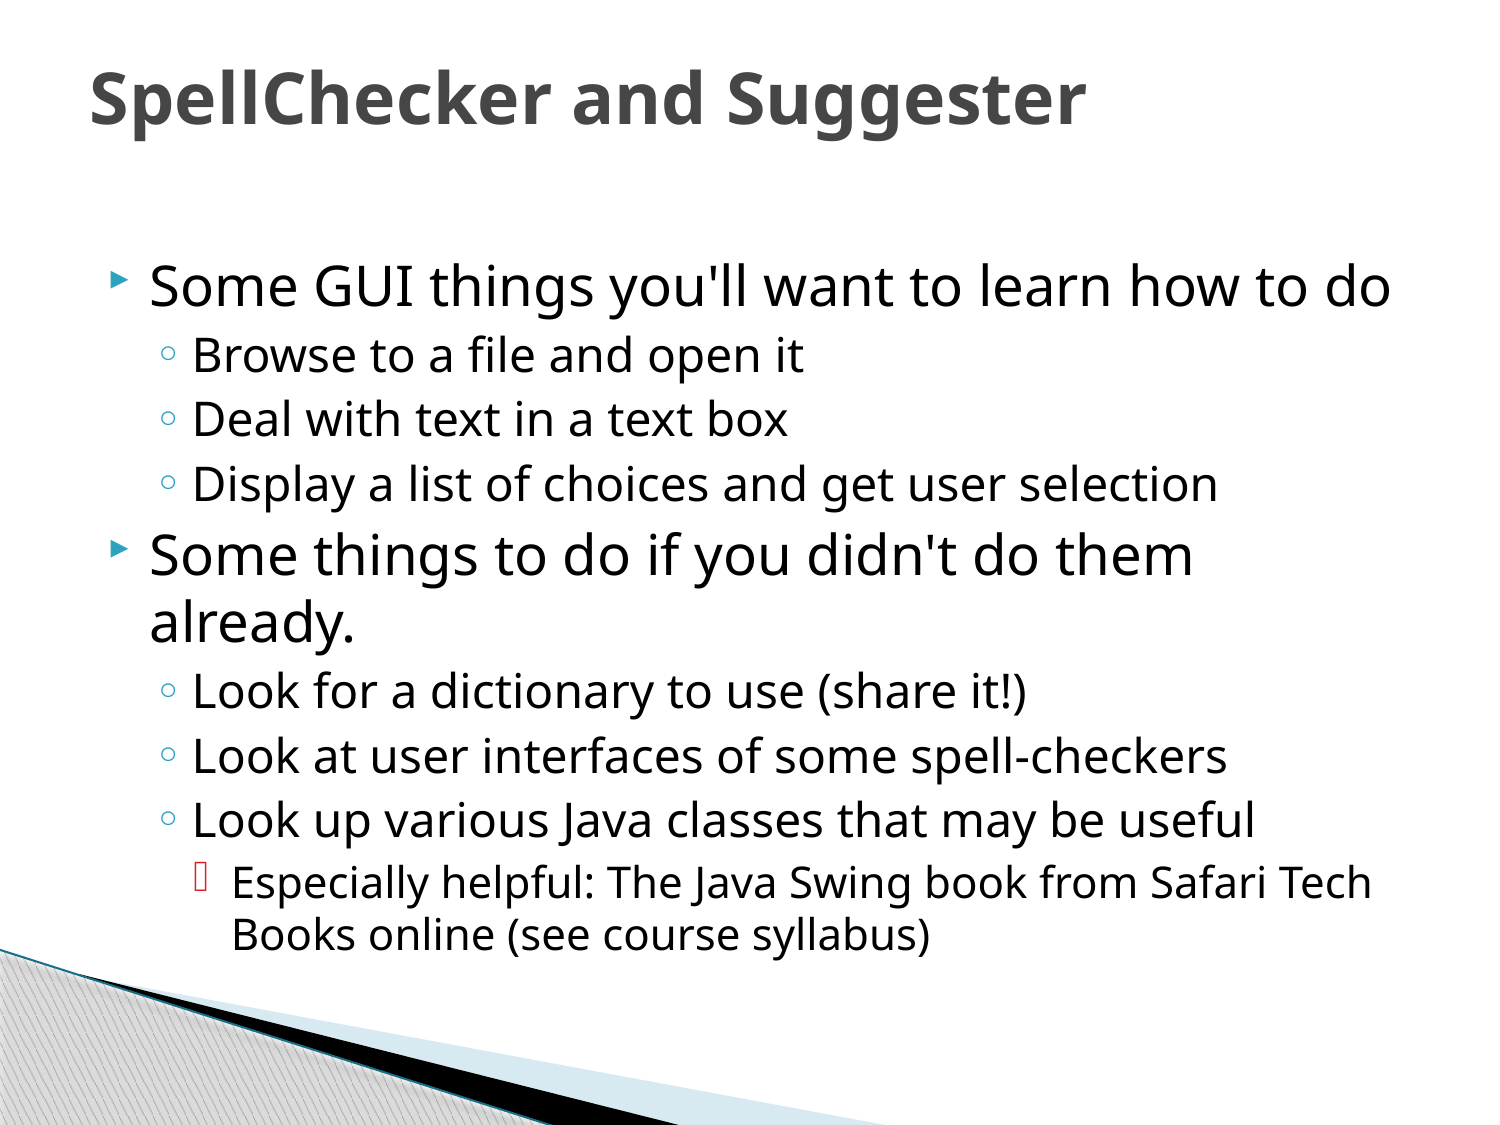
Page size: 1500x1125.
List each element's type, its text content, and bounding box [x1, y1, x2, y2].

title SpellChecker and Suggester [75, 45, 1425, 233]
list Some GUI things you'll want to learn how to do Browse to a file and open it Deal with text in a text box Display a list of choices and get user selection Some things to do if you didn't do them already. Look for a dictionary to use (share it!) Look at user interfaces of some spell-checkers Look up various Java classes that may be useful Especially helpful: The Java Swing book from Safari Tech Books online (see course syllabus) [75, 243, 1425, 986]
